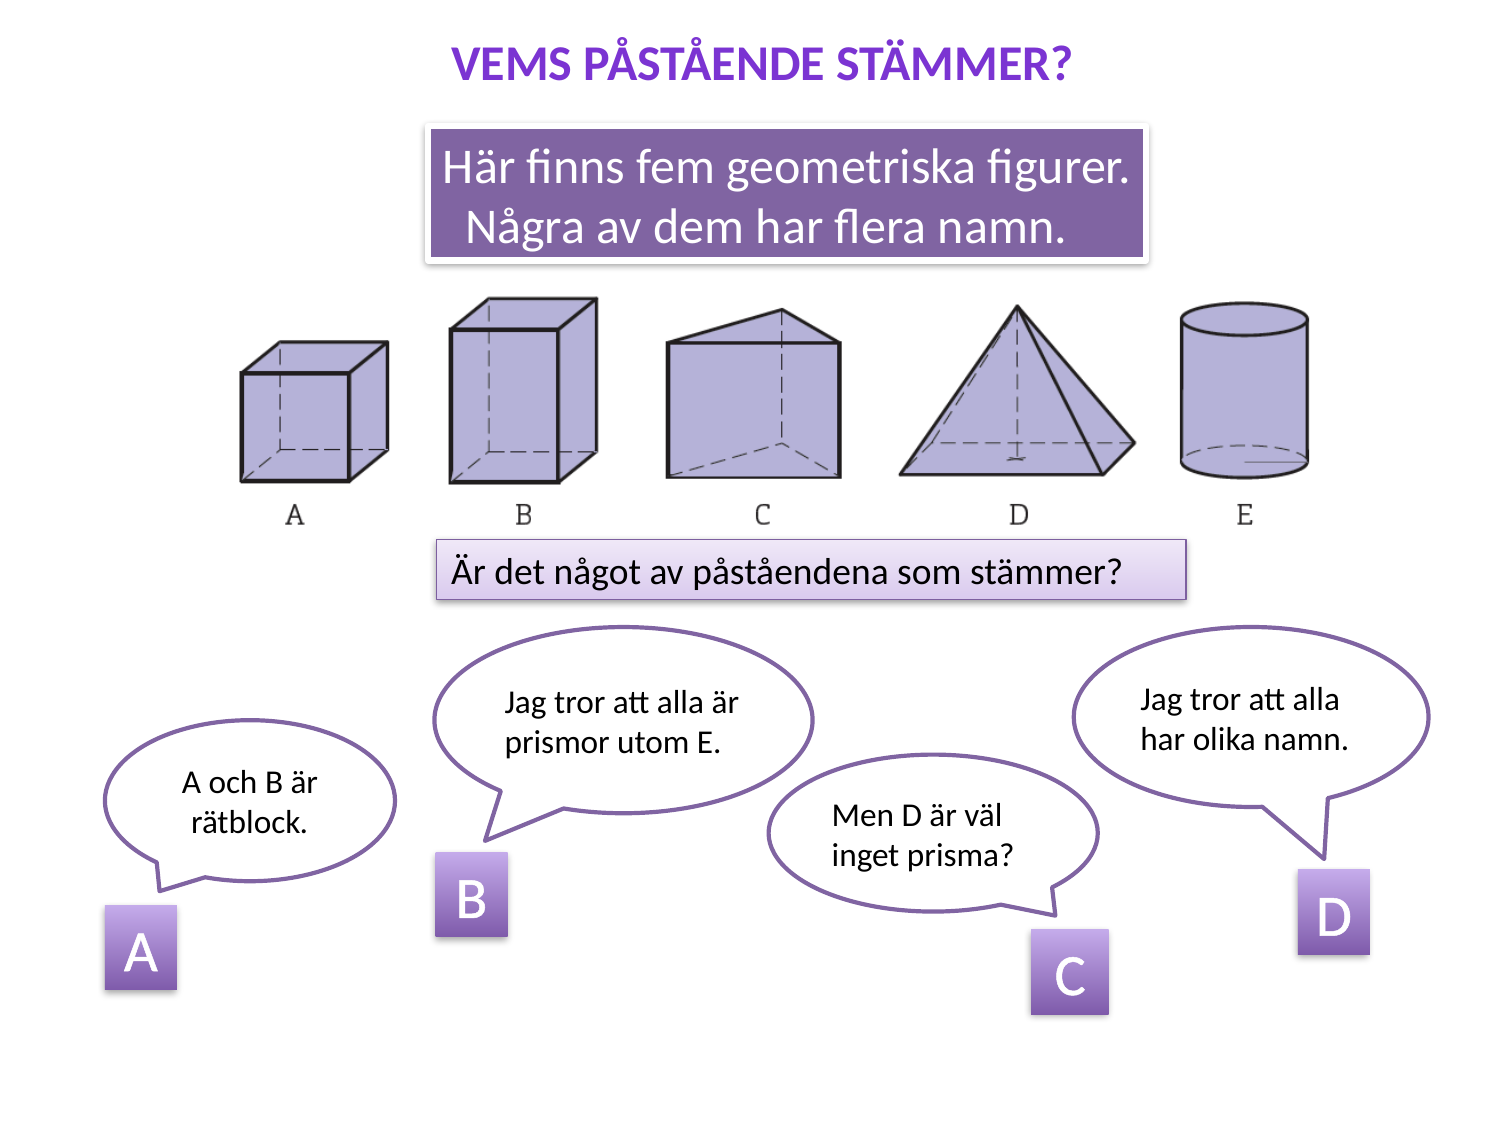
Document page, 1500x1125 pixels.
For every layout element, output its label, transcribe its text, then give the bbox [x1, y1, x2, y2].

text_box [104, 719, 396, 992]
text_box Är det något av påståendena som stämmer? [436, 539, 1187, 600]
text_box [408, 125, 1166, 263]
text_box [434, 626, 813, 939]
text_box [768, 754, 1110, 1021]
text_box Vems påstående stämmer? [436, 22, 1166, 98]
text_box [1073, 626, 1429, 956]
picture [227, 292, 1316, 528]
